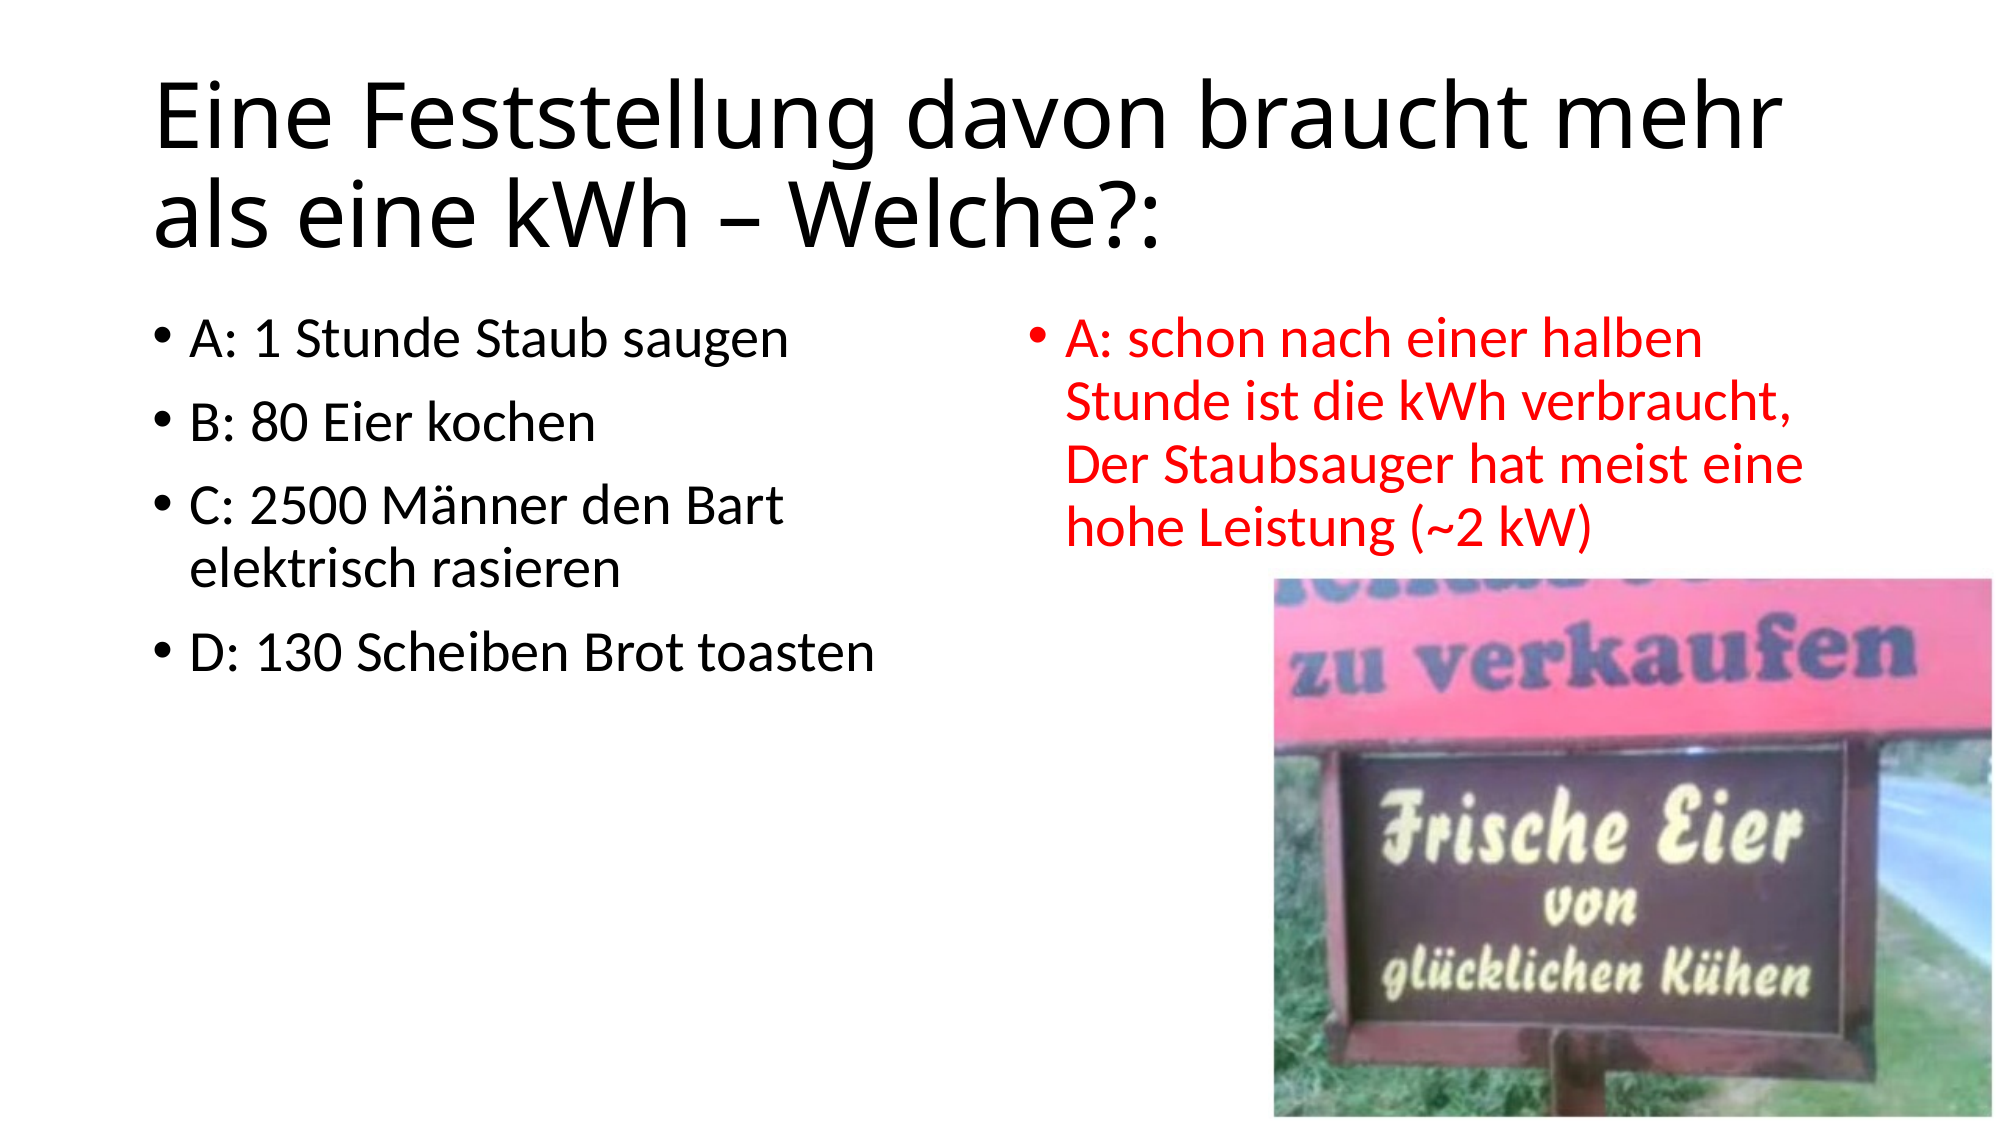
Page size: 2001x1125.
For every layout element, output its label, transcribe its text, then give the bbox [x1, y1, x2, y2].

picture [1268, 568, 2000, 1125]
list A: schon nach einer halben Stunde ist die kWh verbraucht, Der Staubsauger hat meist eine hohe Leistung (~2 kW) [1012, 299, 1863, 1014]
title Eine Feststellung davon braucht mehr als eine kWh – Welche?: [137, 59, 1863, 278]
list A: 1 Stunde Staub saugen B: 80 Eier kochen C: 2500 Männer den Bart elektrisch rasieren D: 130 Scheiben Brot toasten [137, 299, 988, 1014]
